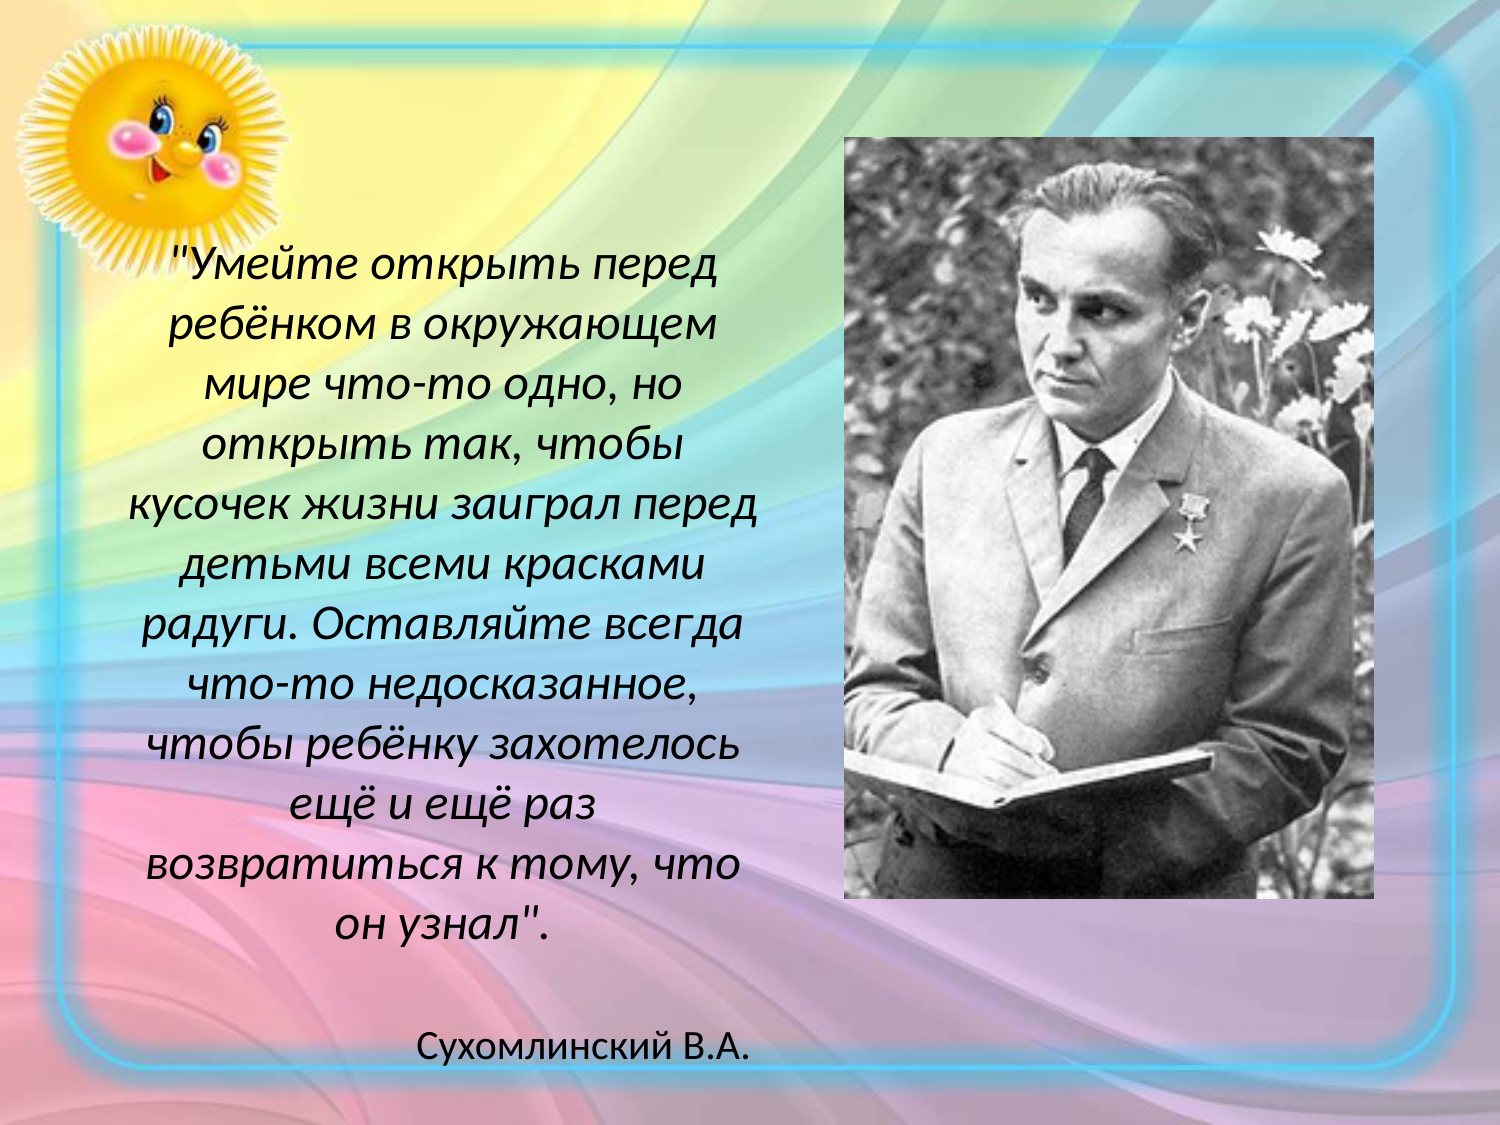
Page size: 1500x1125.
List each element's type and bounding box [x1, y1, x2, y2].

picture [0, 0, 1500, 1125]
list [844, 136, 1374, 900]
